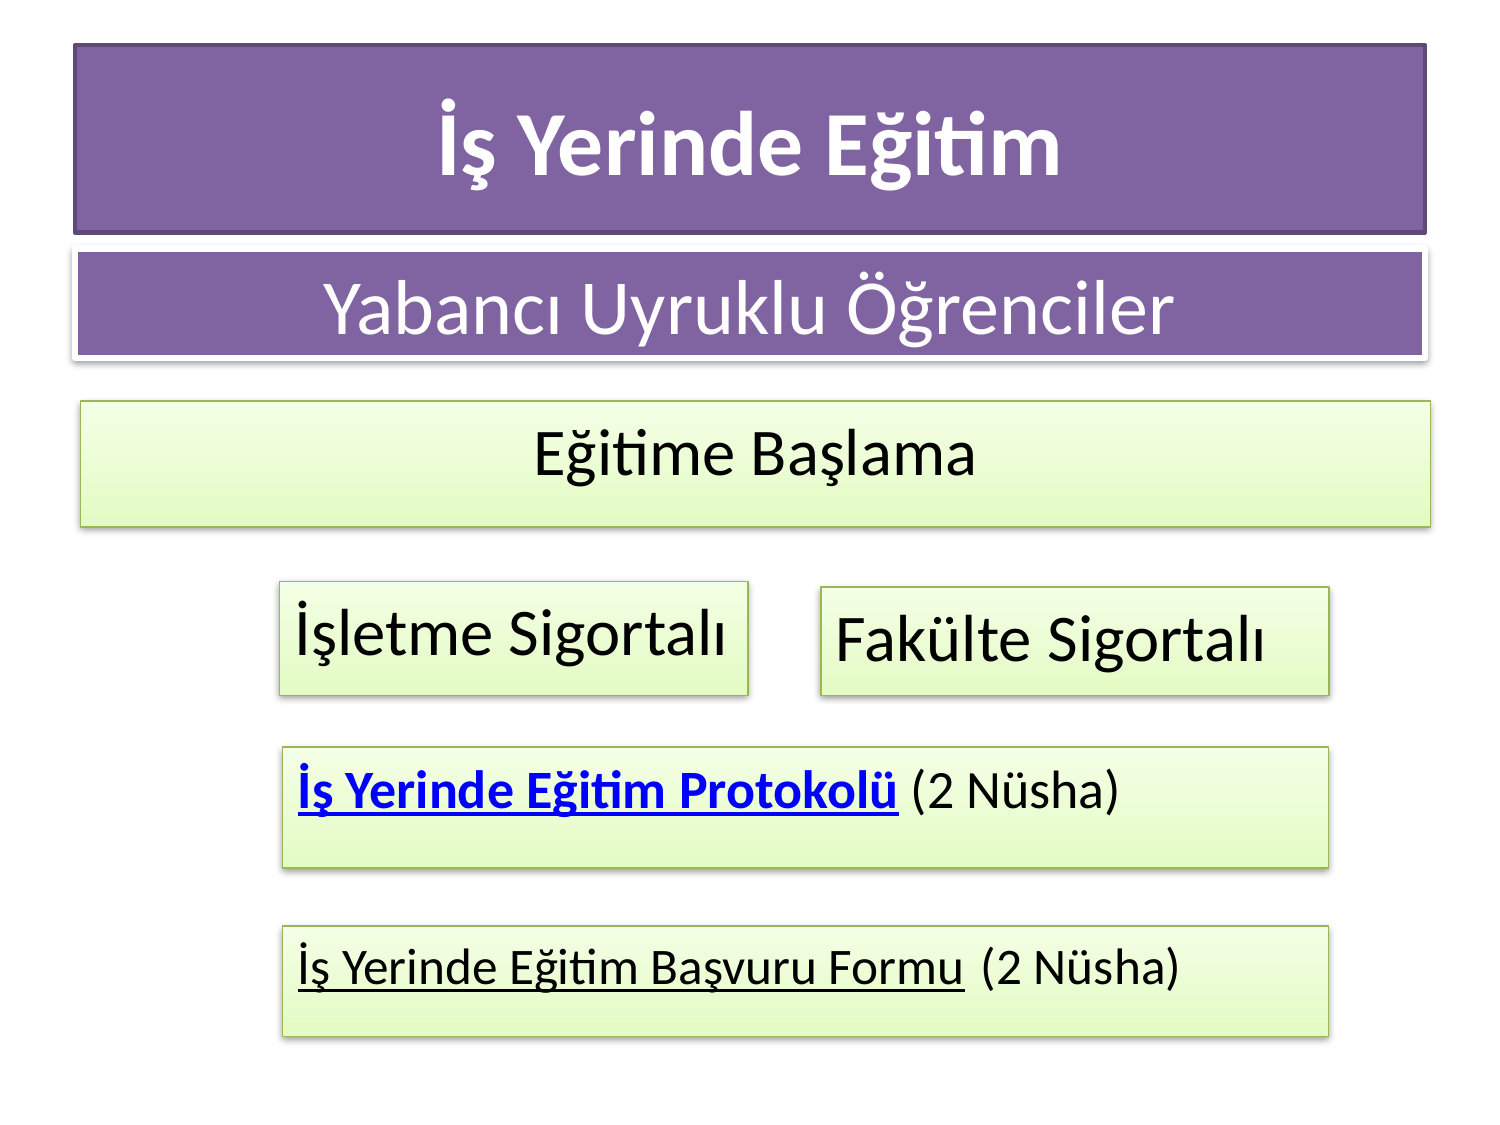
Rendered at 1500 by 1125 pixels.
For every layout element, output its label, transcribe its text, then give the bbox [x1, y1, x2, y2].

list Eğitime Başlama [80, 400, 1431, 528]
text_box İş Yerinde Eğitim Protokolü (2 Nüsha) [282, 746, 1329, 869]
text_box Yabancı Uyruklu Öğrenciler [72, 245, 1428, 361]
text_box İşletme Sigortalı [279, 581, 749, 696]
text_box İş Yerinde Eğitim [73, 43, 1427, 235]
text_box İş Yerinde Eğitim Başvuru Formu (2 Nüsha) [282, 925, 1329, 1037]
text_box Fakülte Sigortalı [820, 586, 1330, 696]
